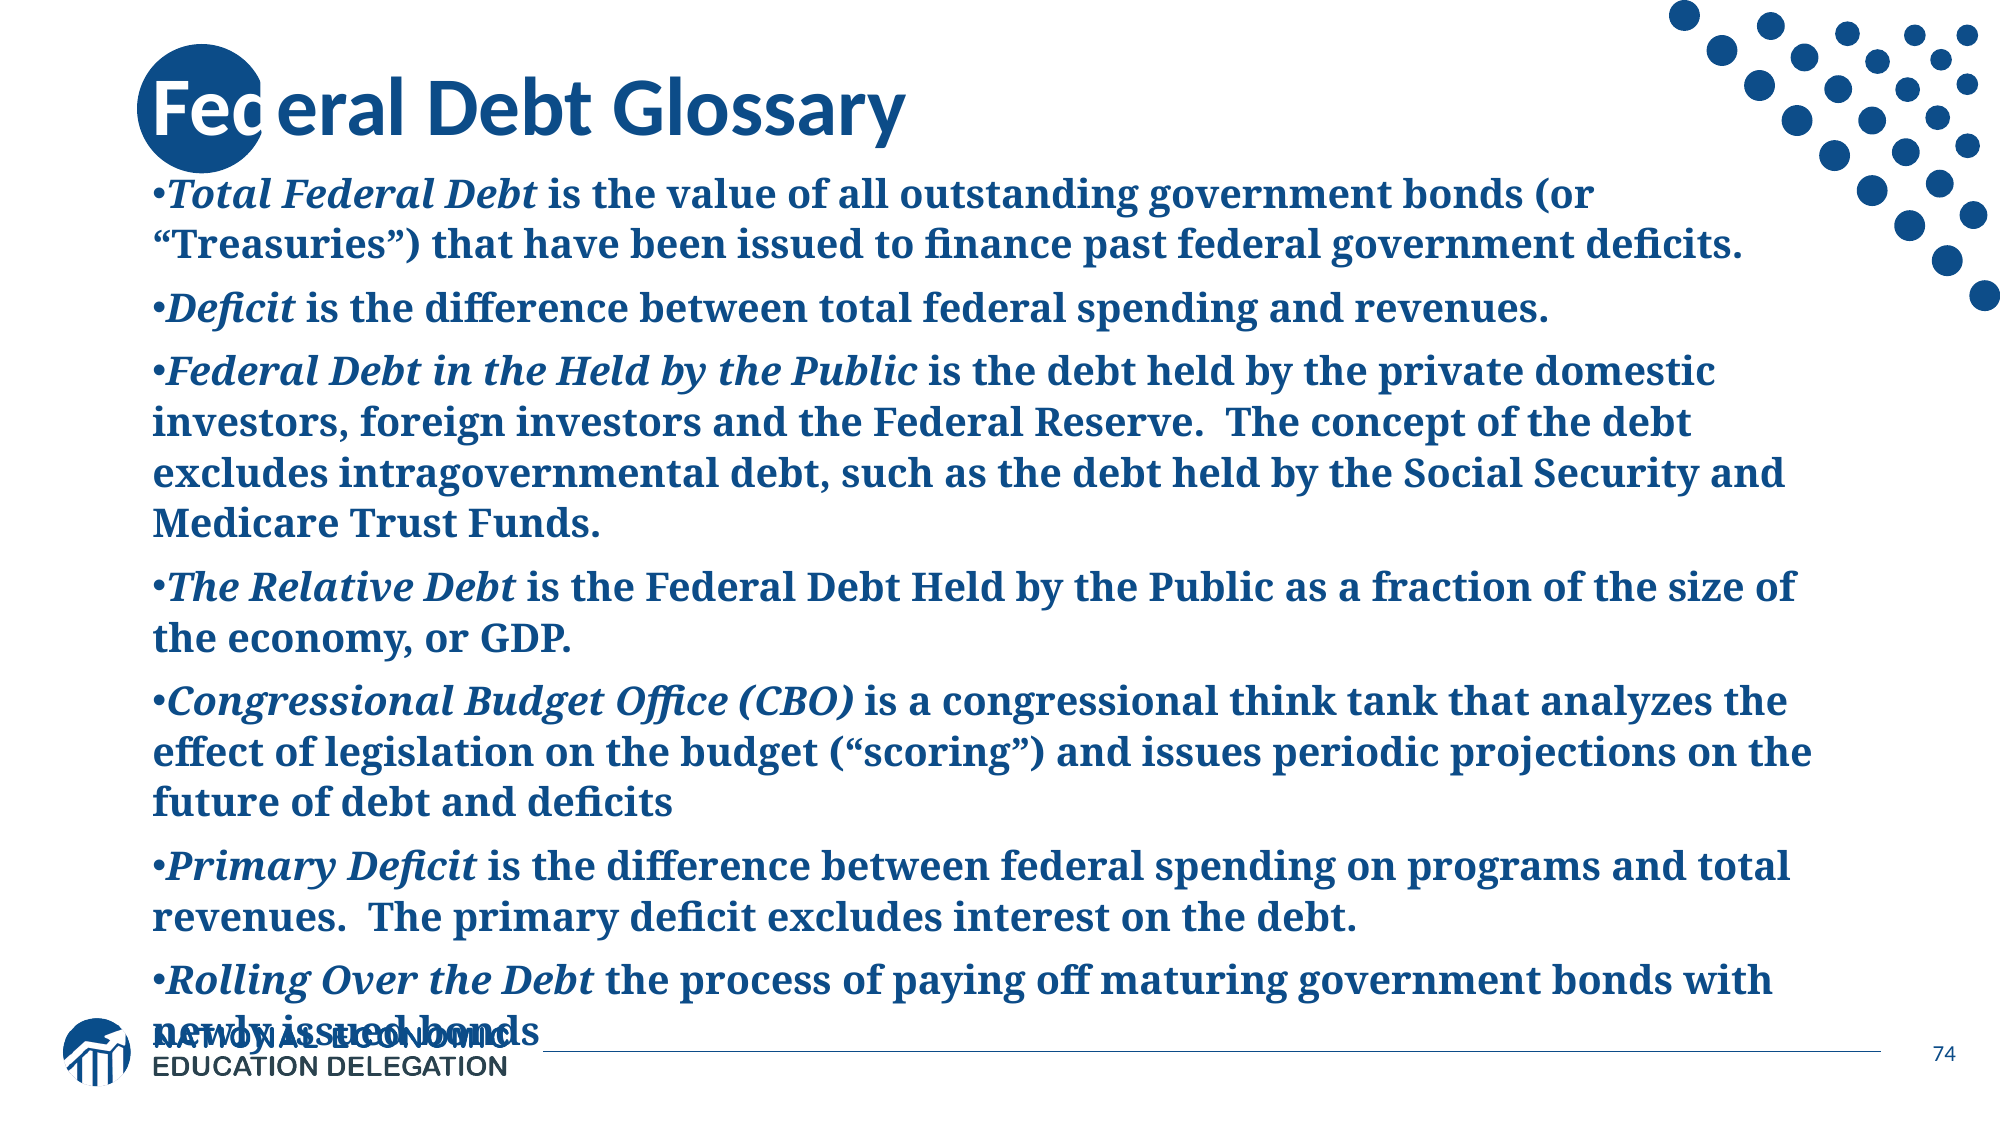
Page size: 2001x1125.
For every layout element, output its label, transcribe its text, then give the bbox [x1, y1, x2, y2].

list Total Federal Debt is the value of all outstanding government bonds (or “Treasuries”) that have been issued to finance past federal government deficits. Deficit is the difference between total federal spending and revenues. Federal Debt in the Held by the Public is the debt held by the private domestic investors, foreign investors and the Federal Reserve. The concept of the debt excludes intragovernmental debt, such as the debt held by the Social Security and Medicare Trust Funds. The Relative Debt is the Federal Debt Held by the Public as a fraction of the size of the economy, or GDP. Congressional Budget Office (CBO) is a congressional think tank that analyzes the effect of legislation on the budget (“scoring”) and issues periodic projections on the future of debt and deficits Primary Deficit is the difference between federal spending on programs and total revenues. The primary deficit excludes interest on the debt. Rolling Over the Debt the process of paying off maturing government bonds with newly issued bonds [137, 182, 1863, 972]
picture [55, 1013, 520, 1091]
slide_number 74 [1521, 1022, 1972, 1082]
title Federal Debt Glossary [137, 0, 1863, 182]
